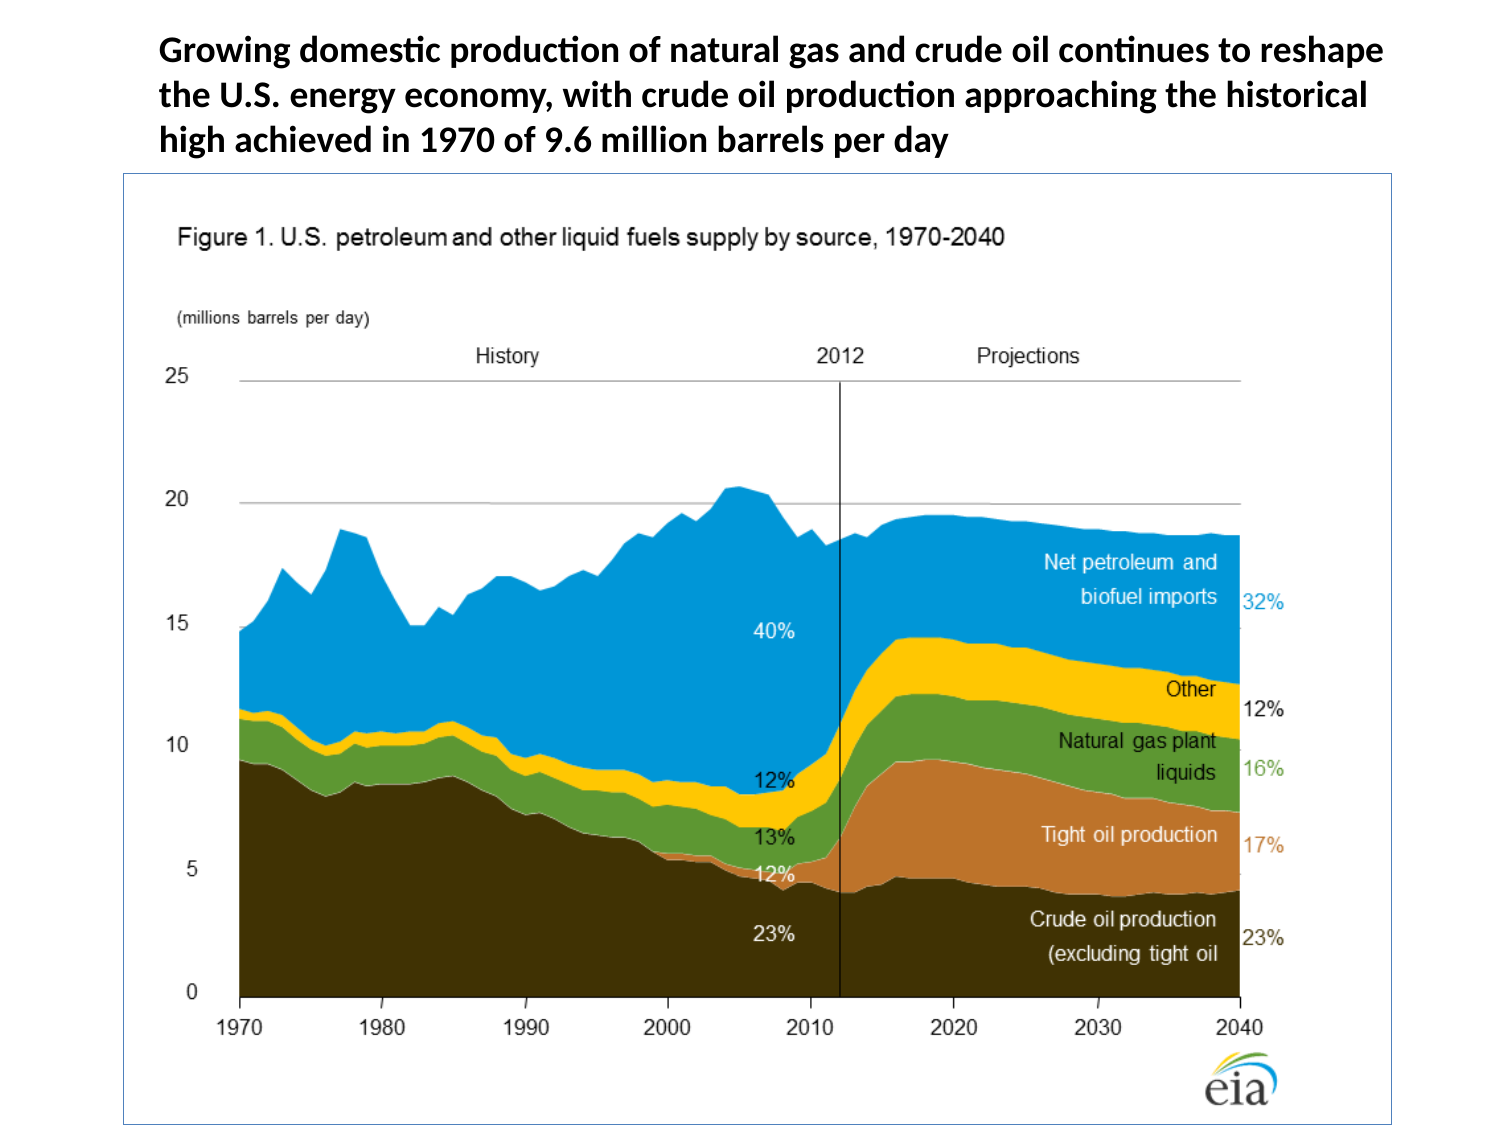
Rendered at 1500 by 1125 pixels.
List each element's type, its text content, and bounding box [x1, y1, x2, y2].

text_box Growing domestic production of natural gas and crude oil continues to reshape the U.S. energy economy, with crude oil production approaching the historical high achieved in 1970 of 9.6 million barrels per day [144, 17, 1410, 168]
picture [123, 173, 1393, 1125]
